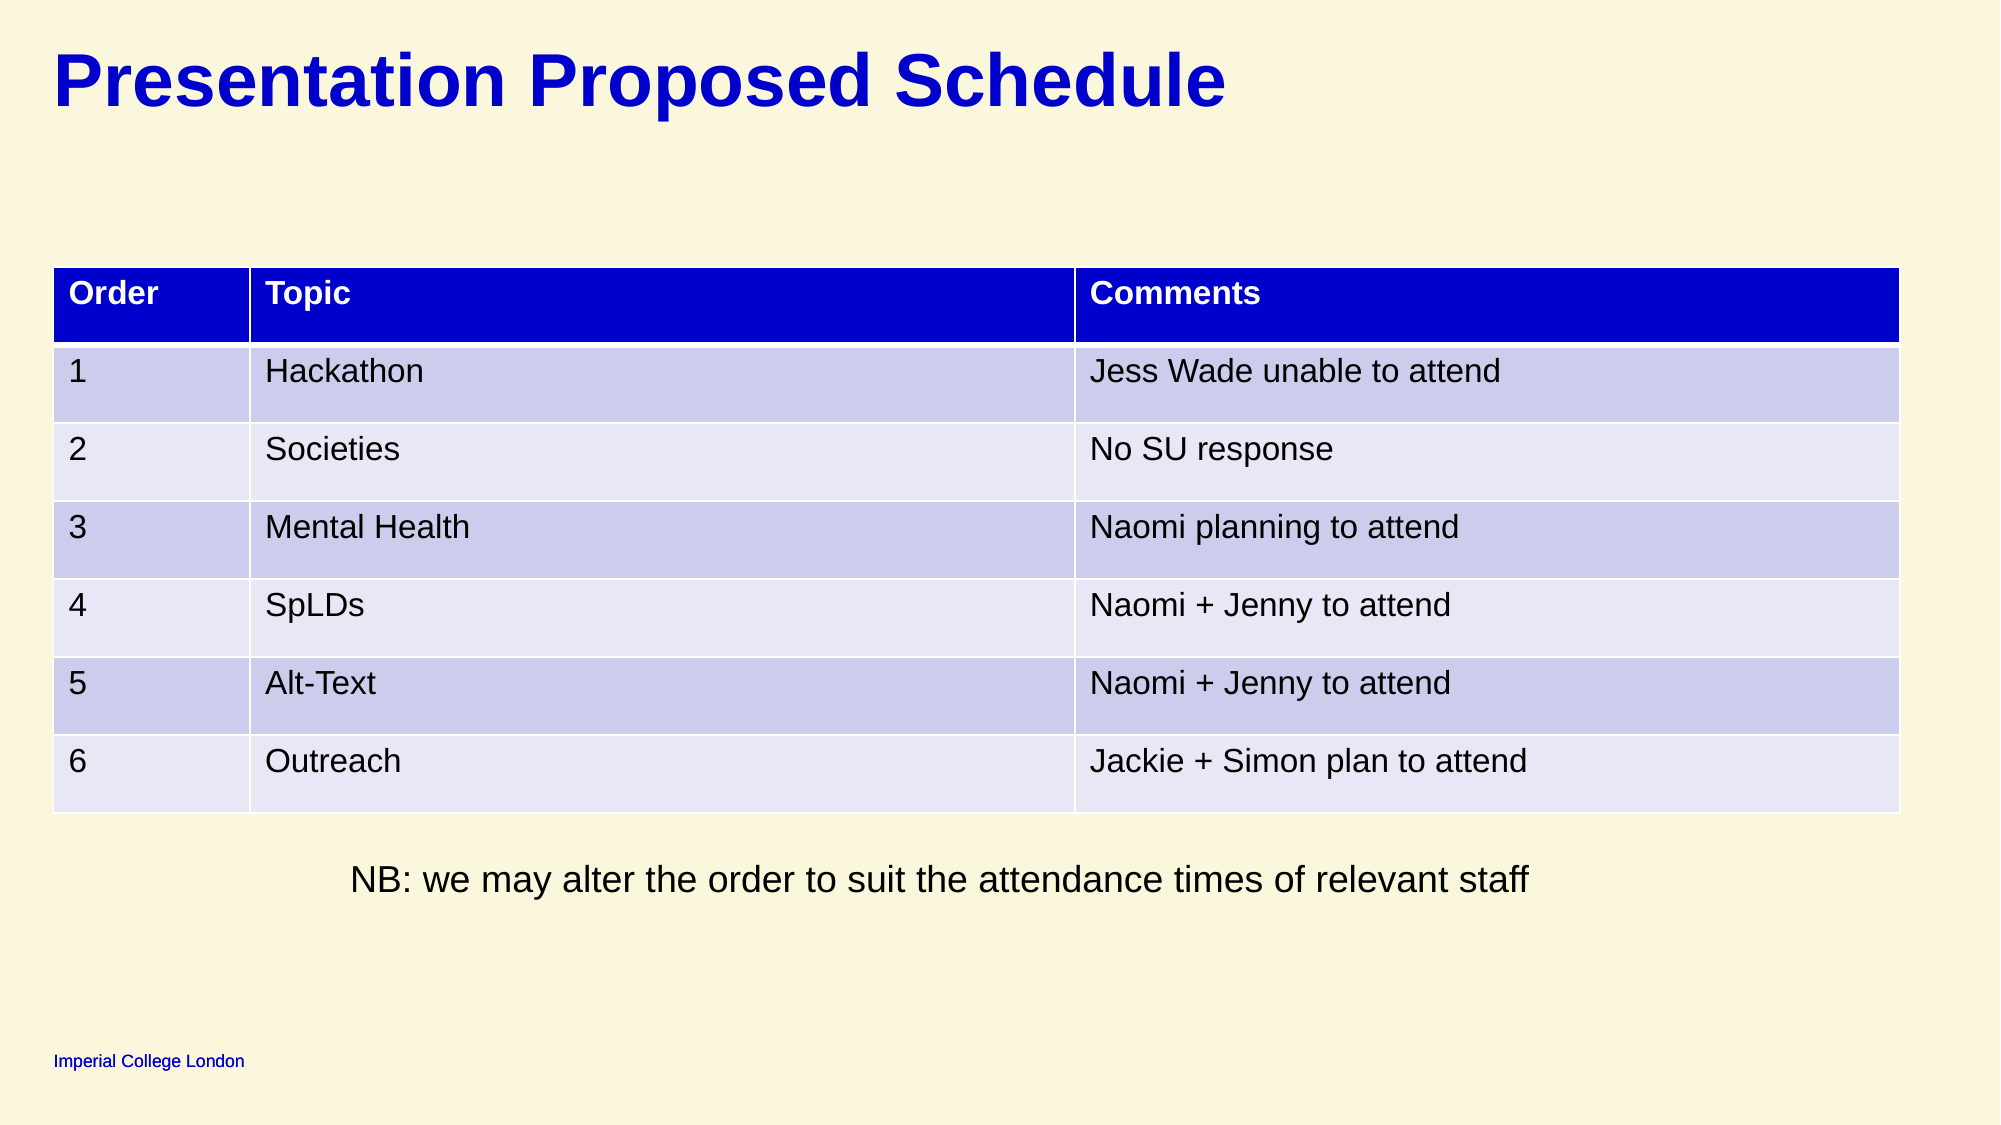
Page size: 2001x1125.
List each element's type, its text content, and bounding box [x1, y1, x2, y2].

table_cell SpLDs [251, 580, 1074, 656]
table_cell 5 [54, 658, 249, 734]
table_header Topic [251, 268, 1074, 342]
table_cell Outreach [251, 736, 1074, 812]
table_cell Societies [251, 424, 1074, 500]
table_cell 1 [54, 348, 249, 422]
text_box NB: we may alter the order to suit the attendance times of relevant staff [335, 847, 1665, 908]
table_cell Mental Health [251, 502, 1074, 578]
table_cell Jackie + Simon plan to attend [1076, 736, 1899, 812]
table_cell 4 [54, 580, 249, 656]
title Presentation Proposed Schedule [53, 41, 1947, 104]
table_cell No SU response [1076, 424, 1899, 500]
table_cell Jess Wade unable to attend [1076, 348, 1899, 422]
table_cell Alt-Text [251, 658, 1074, 734]
table_cell Naomi + Jenny to attend [1076, 580, 1899, 656]
table_header Order [54, 268, 249, 342]
table_cell Hackathon [251, 348, 1074, 422]
table_cell Naomi + Jenny to attend [1076, 658, 1899, 734]
table_header Comments [1076, 268, 1899, 342]
table_cell 2 [54, 424, 249, 500]
table_cell 3 [54, 502, 249, 578]
table_cell 6 [54, 736, 249, 812]
table_cell Naomi planning to attend [1076, 502, 1899, 578]
